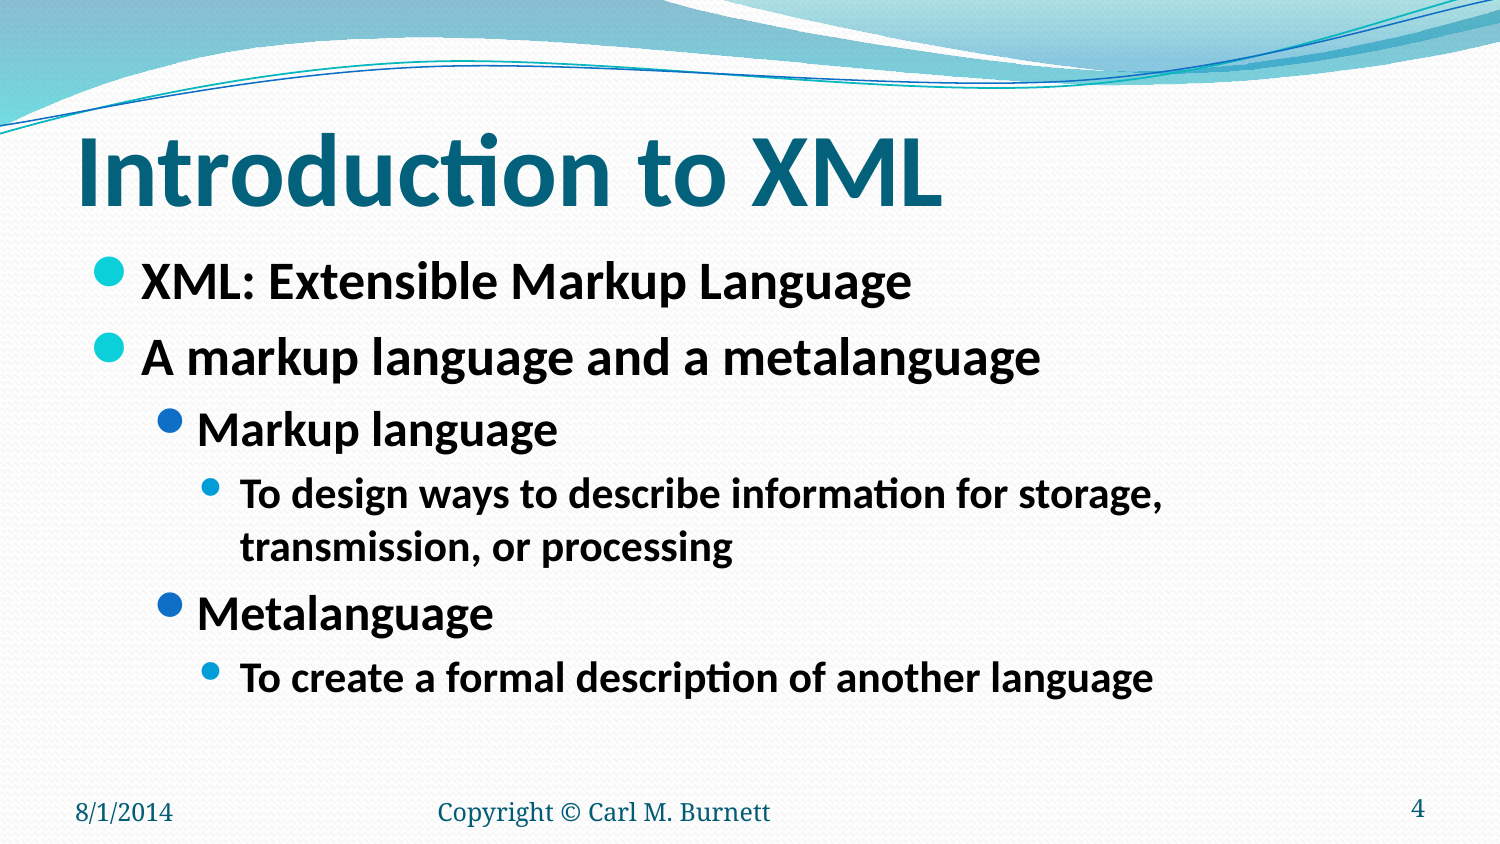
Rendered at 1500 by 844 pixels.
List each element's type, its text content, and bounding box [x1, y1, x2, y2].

list XML: Extensible Markup Language A markup language and a metalanguage Markup language To design ways to describe information for storage, transmission, or processing Metalanguage To create a formal description of another language [75, 238, 1425, 779]
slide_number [75, 782, 425, 827]
footer Copyright © Carl M. Burnett [437, 782, 988, 827]
slide_number 4 [1299, 782, 1425, 827]
title Introduction to XML [75, 86, 1425, 228]
